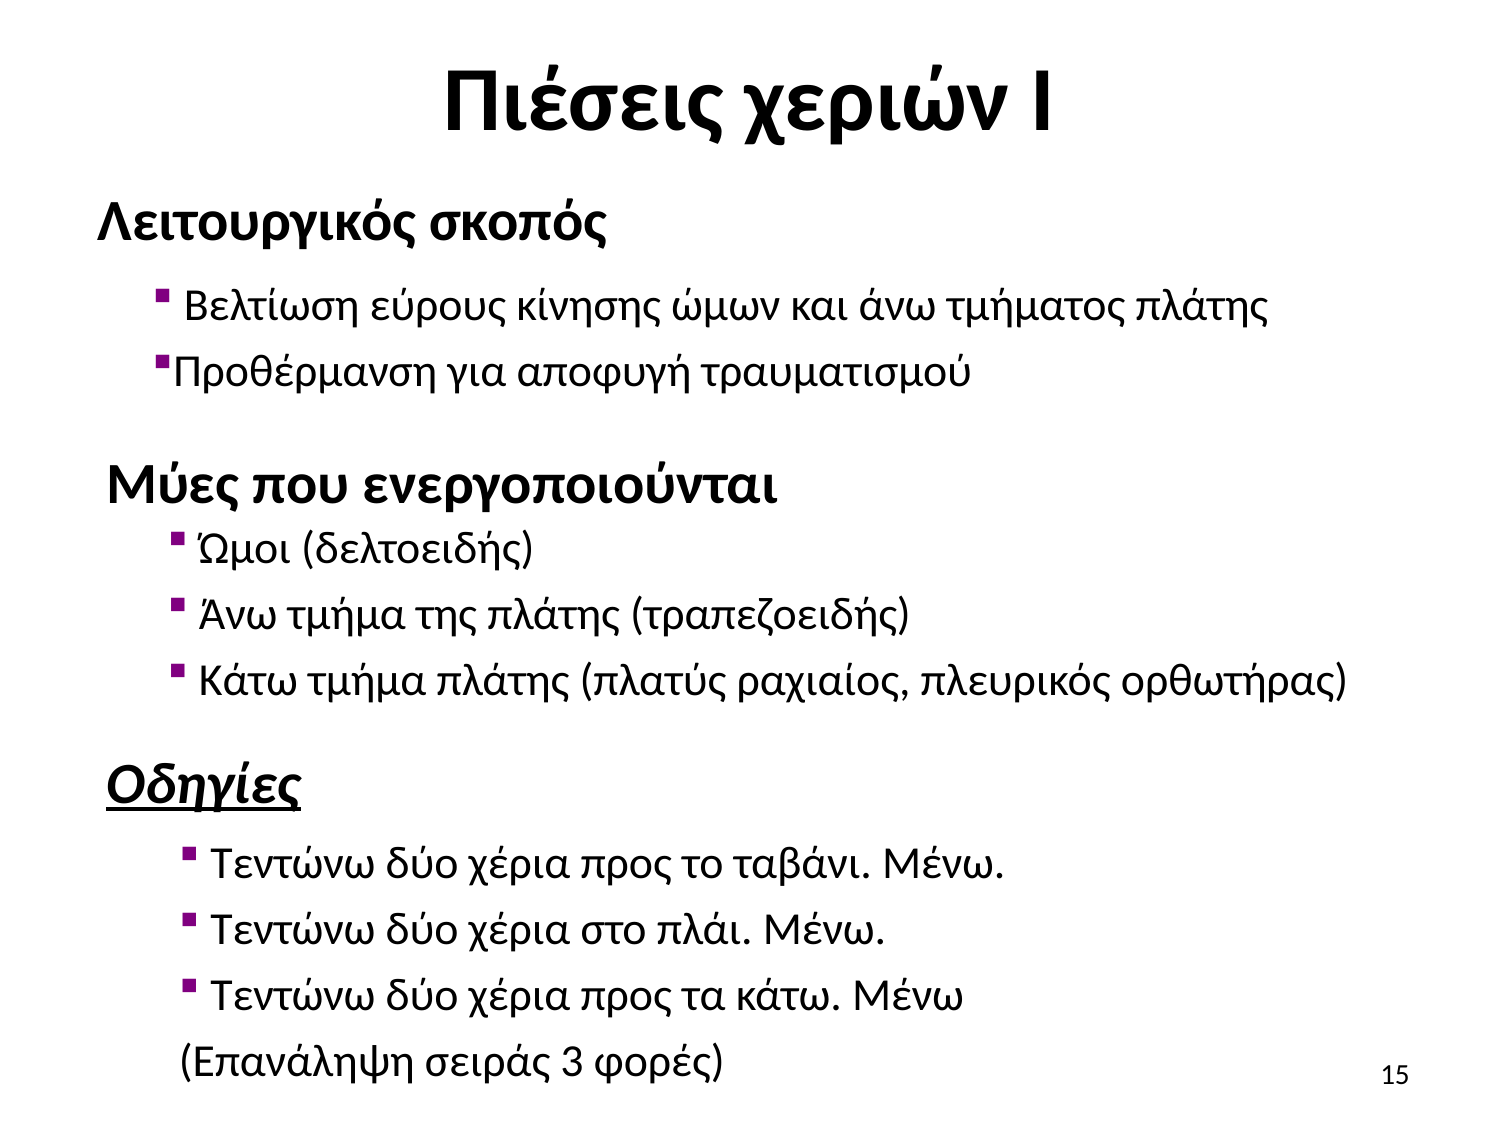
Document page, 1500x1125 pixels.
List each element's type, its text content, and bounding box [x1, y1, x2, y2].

text_box Τεντώνω δύο χέρια προς το ταβάνι. Μένω. Τεντώνω δύο χέρια στο πλάι. Μένω. Τεντώνω δύο χέρια προς τα κάτω. Μένω (Επανάληψη σειράς 3 φορές) [164, 814, 1021, 1093]
slide_number 15 [1074, 1042, 1425, 1103]
text_box Βελτίωση εύρους κίνησης ώμων και άνω τμήματος πλάτης Προθέρμανση για αποφυγή τραυματισμού [137, 256, 1413, 403]
text_box Οδηγίες [91, 737, 316, 823]
text_box Ώμοι (δελτοειδής) Άνω τμήμα της πλάτης (τραπεζοειδής) Κάτω τμήμα πλάτης (πλατύς ραχιαίος, πλευρικός ορθωτήρας) [152, 498, 1365, 712]
title Πιέσεις χεριών Ι [75, 24, 1425, 163]
text_box Λειτουργικός σκοπός [83, 174, 623, 260]
text_box Μύες που ενεργοποιούνται [91, 437, 794, 523]
